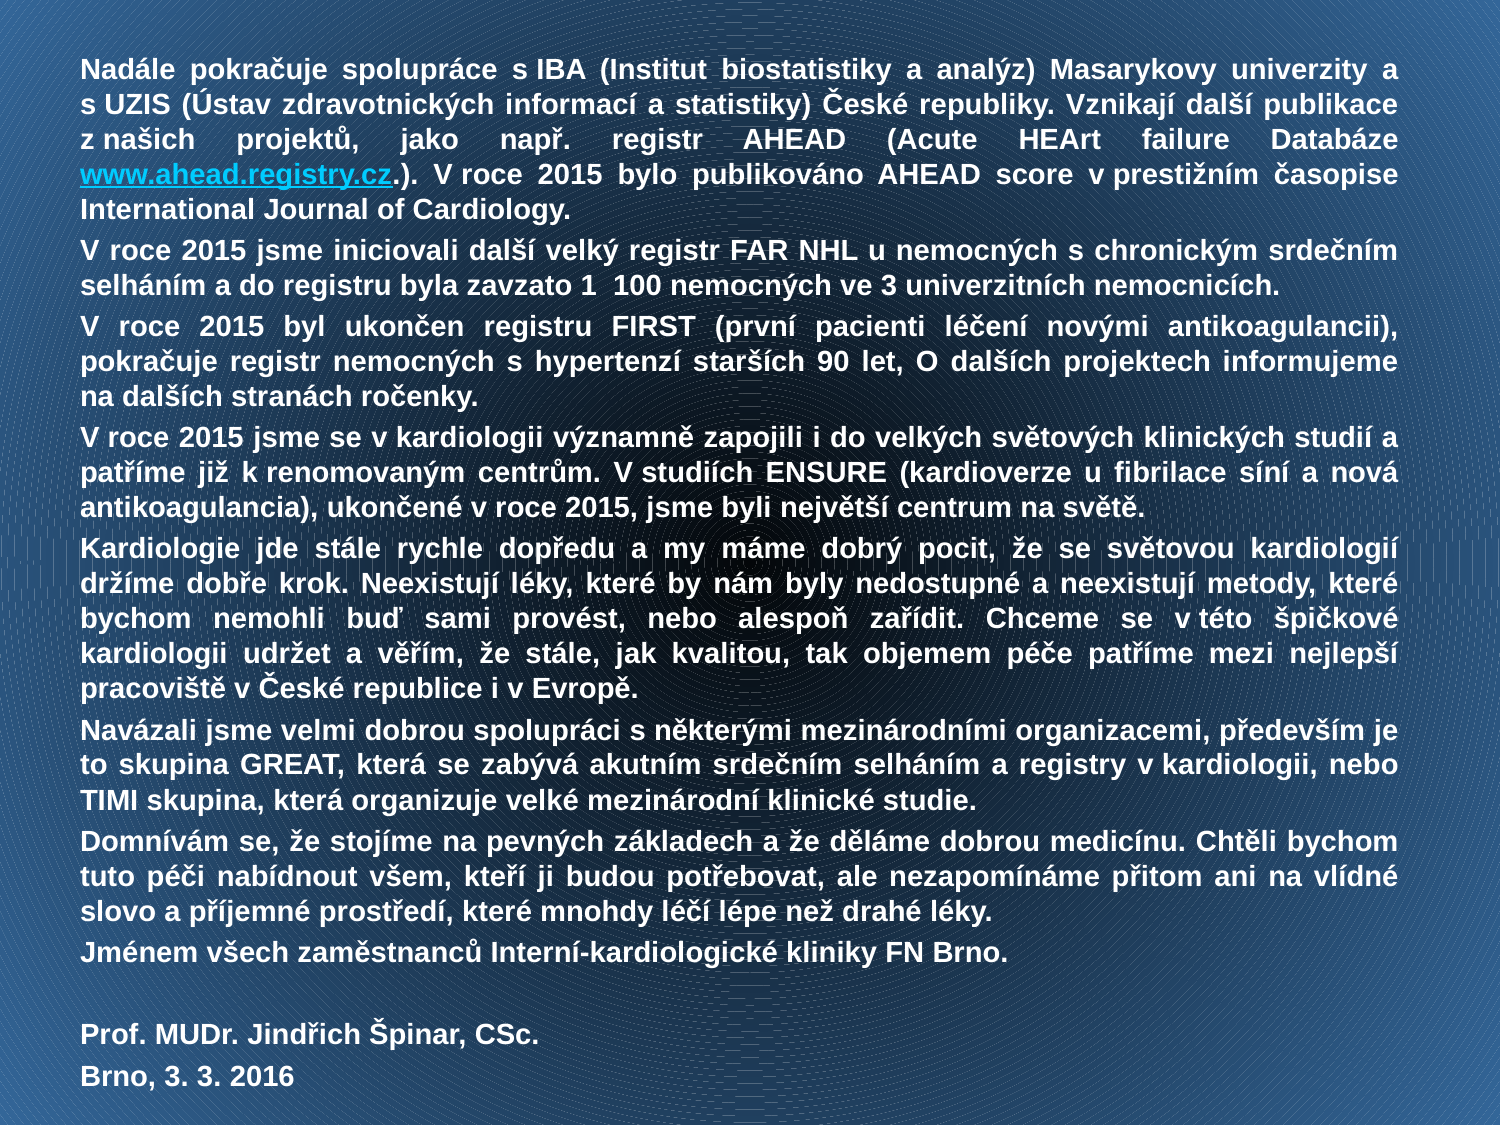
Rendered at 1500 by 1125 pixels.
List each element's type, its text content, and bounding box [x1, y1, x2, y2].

list Nadále pokračuje spolupráce s IBA (Institut biostatistiky a analýz) Masarykovy univerzity a s UZIS (Ústav zdravotnických informací a statistiky) České republiky. Vznikají další publikace z našich projektů, jako např. registr AHEAD (Acute HEArt failure Databáze www.ahead.registry.cz.). V roce 2015 bylo publikováno AHEAD score v prestižním časopise International Journal of Cardiology. V roce 2015 jsme iniciovali další velký registr FAR NHL u nemocných s chronickým srdečním selháním a do registru byla zavzato 1 100 nemocných ve 3 univerzitních nemocnicích. V roce 2015 byl ukončen registru FIRST (první pacienti léčení novými antikoagulancii), pokračuje registr nemocných s hypertenzí starších 90 let, O dalších projektech informujeme na dalších stranách ročenky. V roce 2015 jsme se v kardiologii významně zapojili i do velkých světových klinických studií a patříme již k renomovaným centrům. V studiích ENSURE (kardioverze u fibrilace síní a nová antikoagulancia), ukončené v roce 2015, jsme byli největší centrum na světě. Kardiologie jde stále rychle dopředu a my máme dobrý pocit, že se světovou kardiologií držíme dobře krok. Neexistují léky, které by nám byly nedostupné a neexistují metody, které bychom nemohli buď sami provést, nebo alespoň zařídit. Chceme se v této špičkové kardiologii udržet a věřím, že stále, jak kvalitou, tak objemem péče patříme mezi nejlepší pracoviště v České republice i v Evropě. Navázali jsme velmi dobrou spolupráci s některými mezinárodními organizacemi, především je to skupina GREAT, která se zabývá akutním srdečním selháním a registry v kardiologii, nebo TIMI skupina, která organizuje velké mezinárodní klinické studie. Domnívám se, že stojíme na pevných základech a že děláme dobrou medicínu. Chtěli bychom tuto péči nabídnout všem, kteří ji budou potřebovat, ale nezapomínáme přitom ani na vlídné slovo a příjemné prostředí, které mnohdy léčí lépe než drahé léky. Jménem všech zaměstnanců Interní-kardiologické kliniky FN Brno. Prof. MUDr. Jindřich Špinar, CSc. Brno, 3. 3. 2016 [64, 42, 1415, 981]
